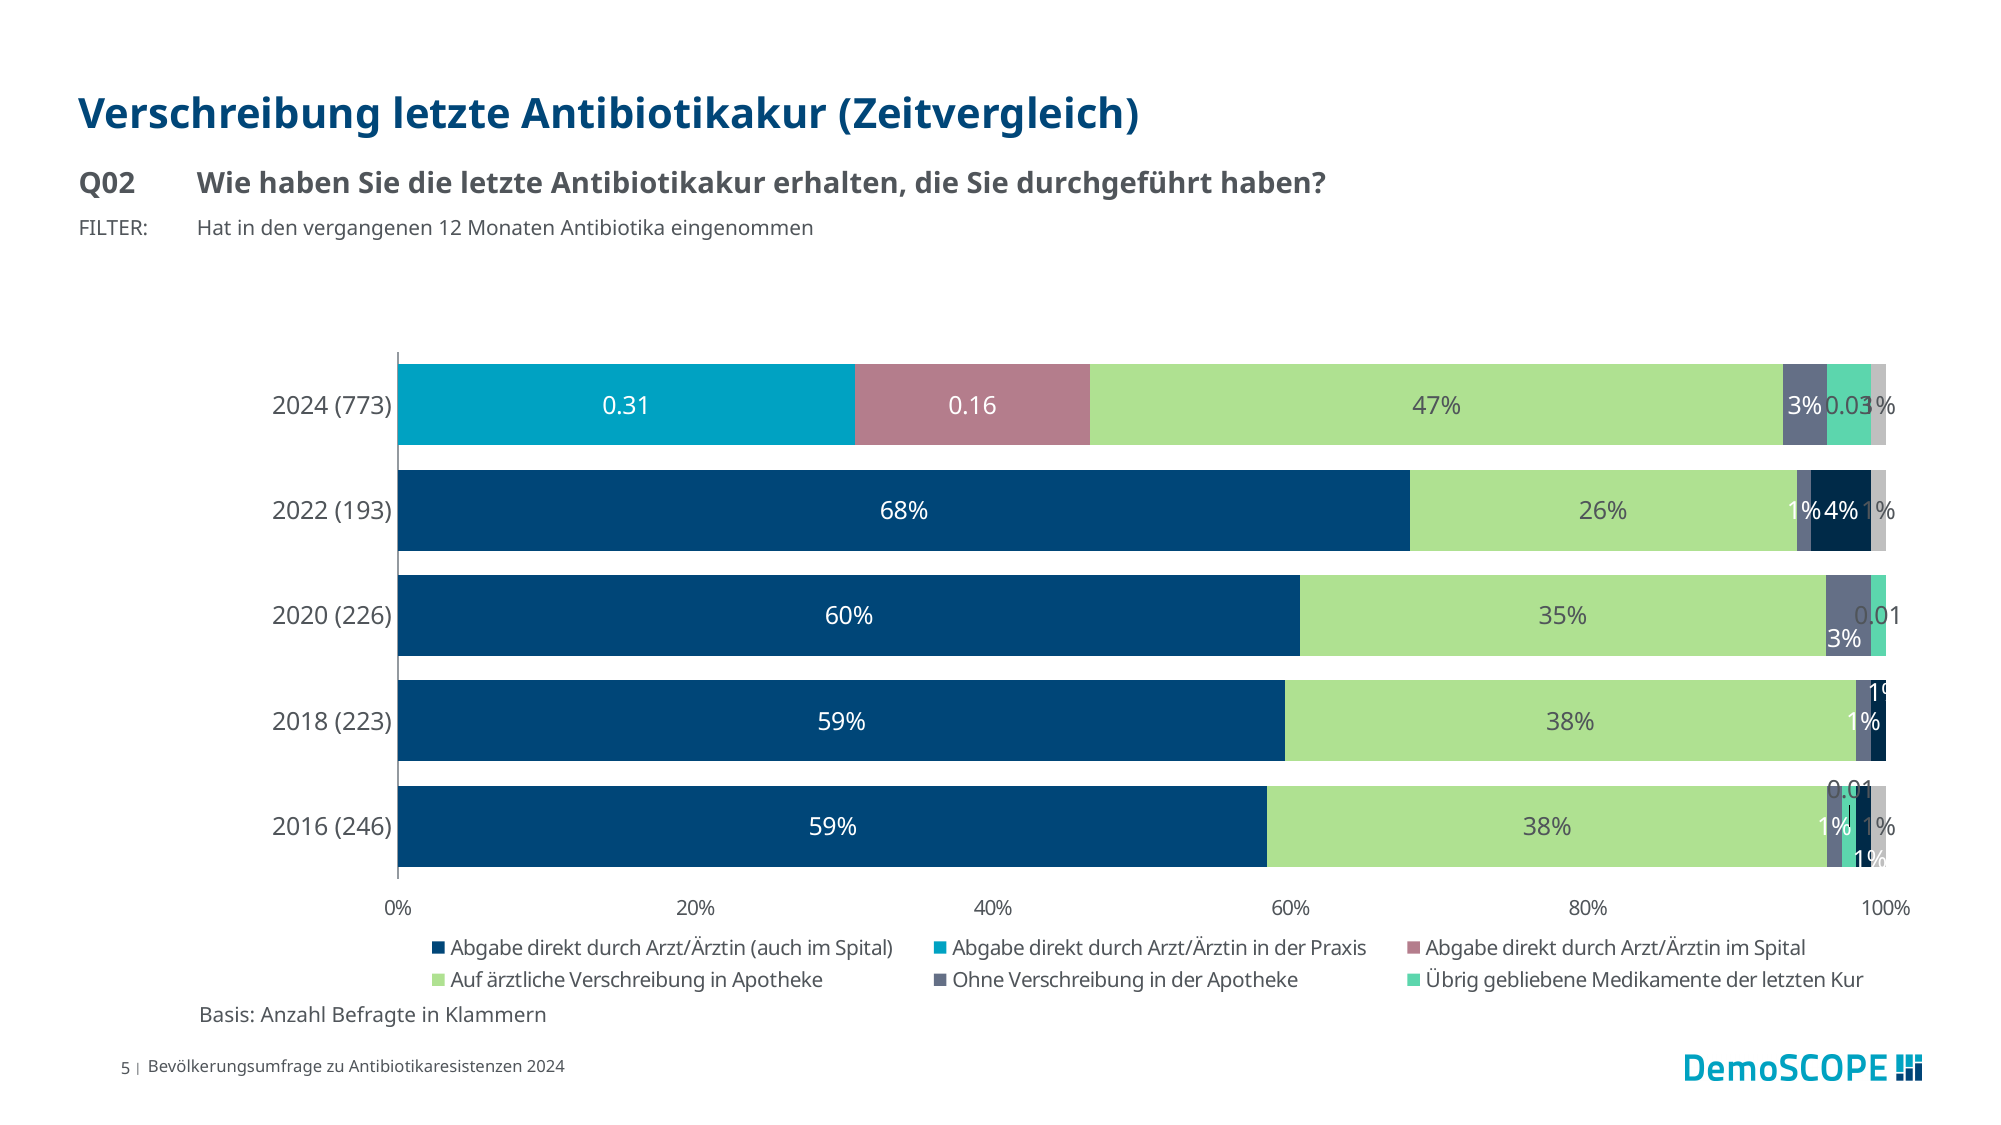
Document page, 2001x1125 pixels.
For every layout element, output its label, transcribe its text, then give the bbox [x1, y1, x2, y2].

title Verschreibung letzte Antibiotikakur (Zeitvergleich) [78, 42, 1319, 138]
slide_number 5 | [78, 1055, 141, 1080]
picture [1685, 1054, 1922, 1081]
chart [196, 302, 1981, 1044]
list Q02 Wie haben Sie die letzte Antibiotikakur erhalten, die Sie durchgeführt haben? FILTER: Hat in den vergangenen 12 Monaten Antibiotika eingenommen [78, 161, 1898, 233]
footer Bevölkerungsumfrage zu Antibiotikaresistenzen 2024 [147, 1055, 1319, 1080]
